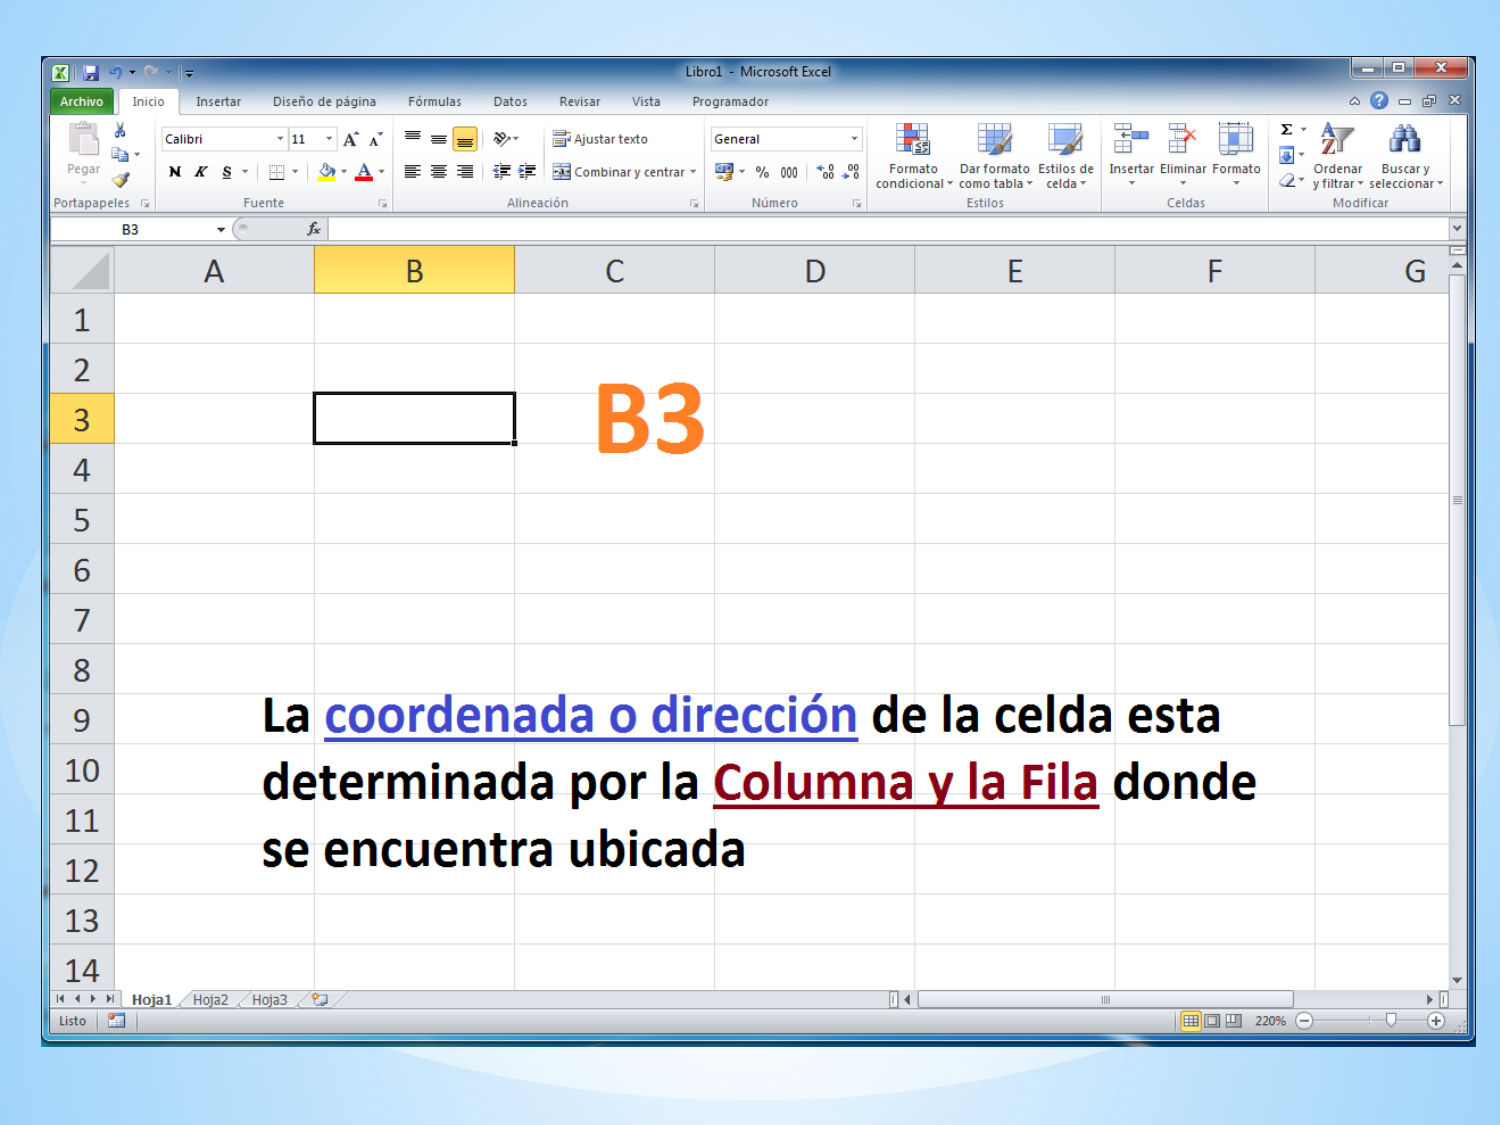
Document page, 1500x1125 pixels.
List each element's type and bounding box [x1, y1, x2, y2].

picture [41, 56, 1477, 1047]
